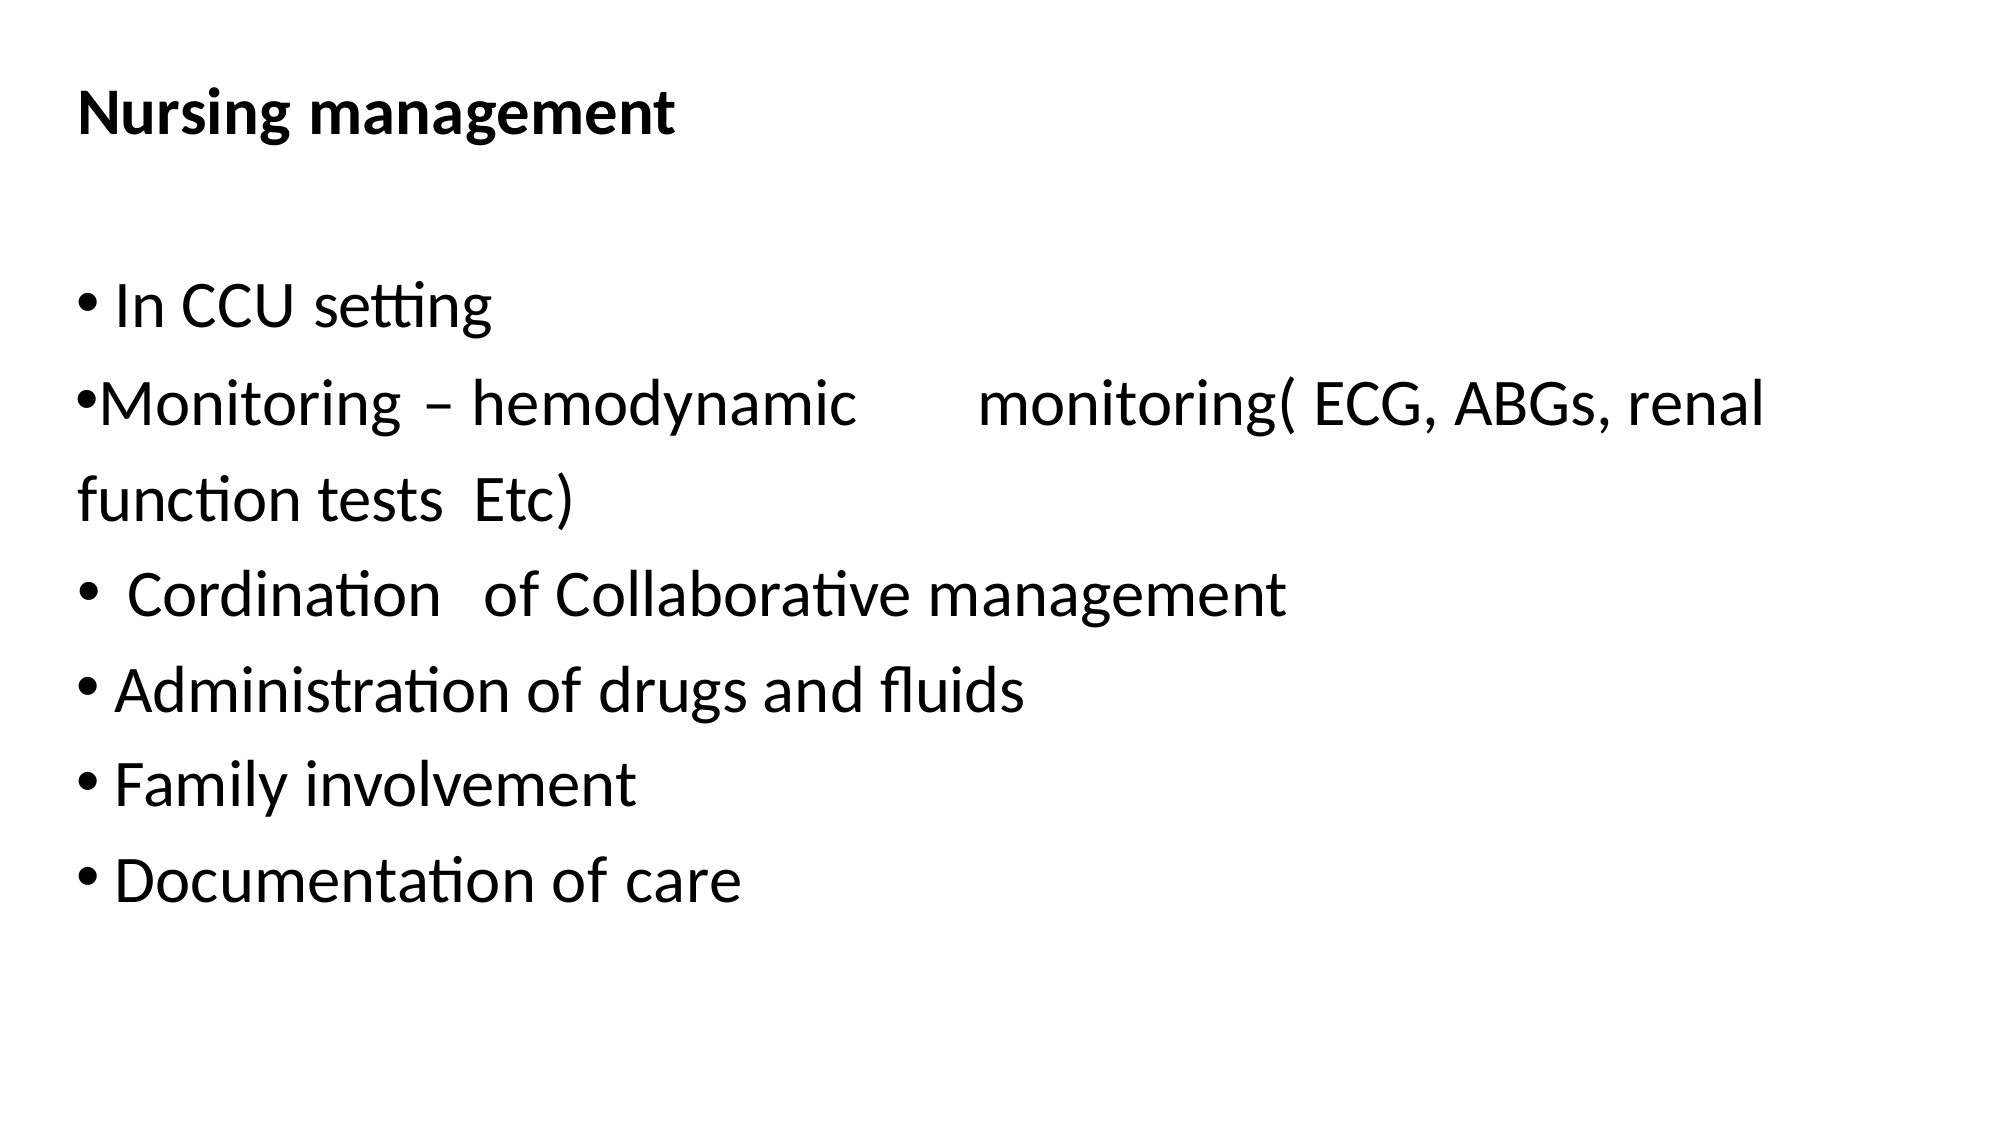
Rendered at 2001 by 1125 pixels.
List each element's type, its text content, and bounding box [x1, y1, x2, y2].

text_box Nursing management In CCU setting Monitoring – hemodynamic monitoring( ECG, ABGs, renal function tests Etc) Cordination of Collaborative management Administration of drugs and fluids Family involvement Documentation of care [75, 49, 1791, 916]
